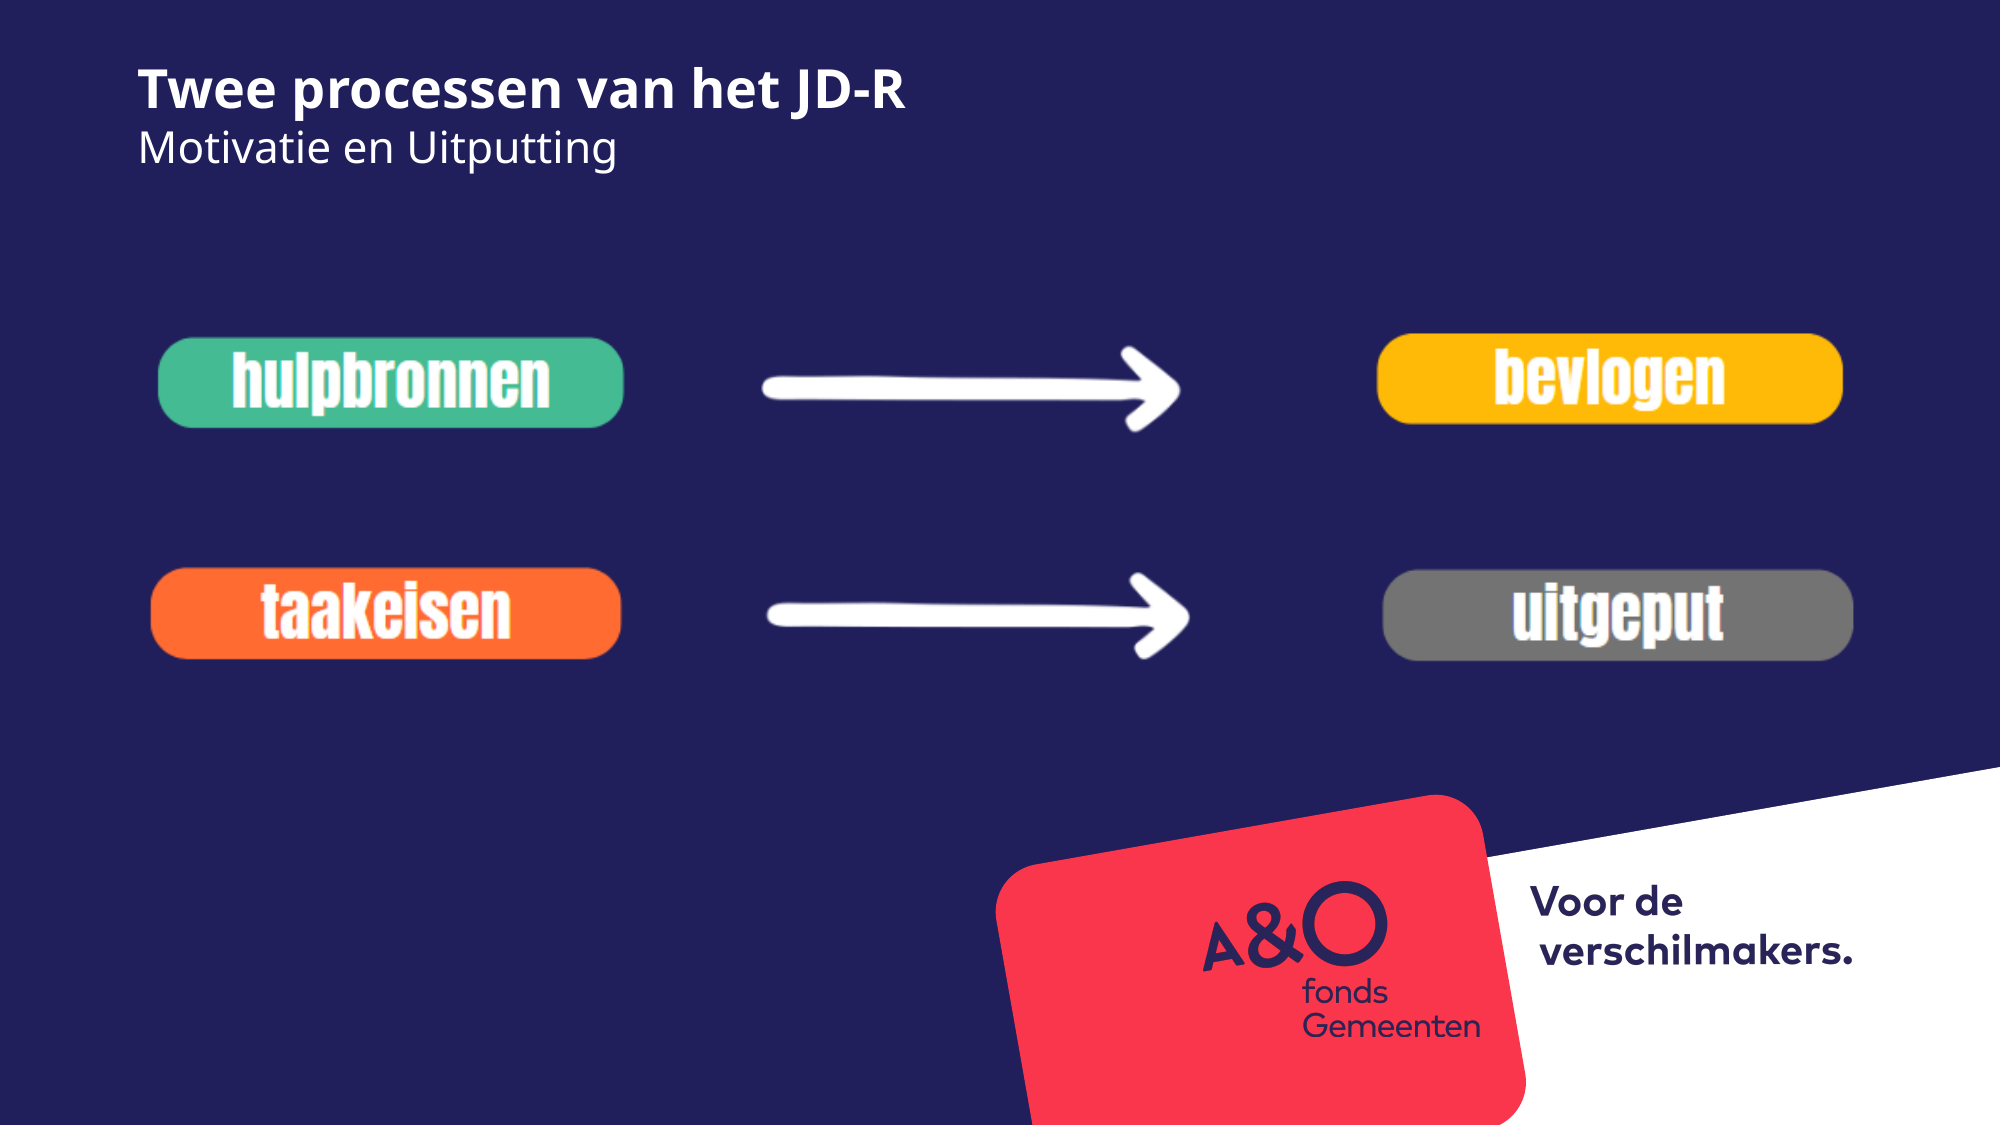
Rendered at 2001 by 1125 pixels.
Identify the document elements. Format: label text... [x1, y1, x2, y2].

picture [1529, 883, 1854, 966]
picture [134, 295, 1876, 467]
title Twee processen van het JD-R Motivatie en Uitputting [137, 54, 1863, 173]
picture [114, 525, 1874, 697]
picture [1203, 881, 1527, 1037]
